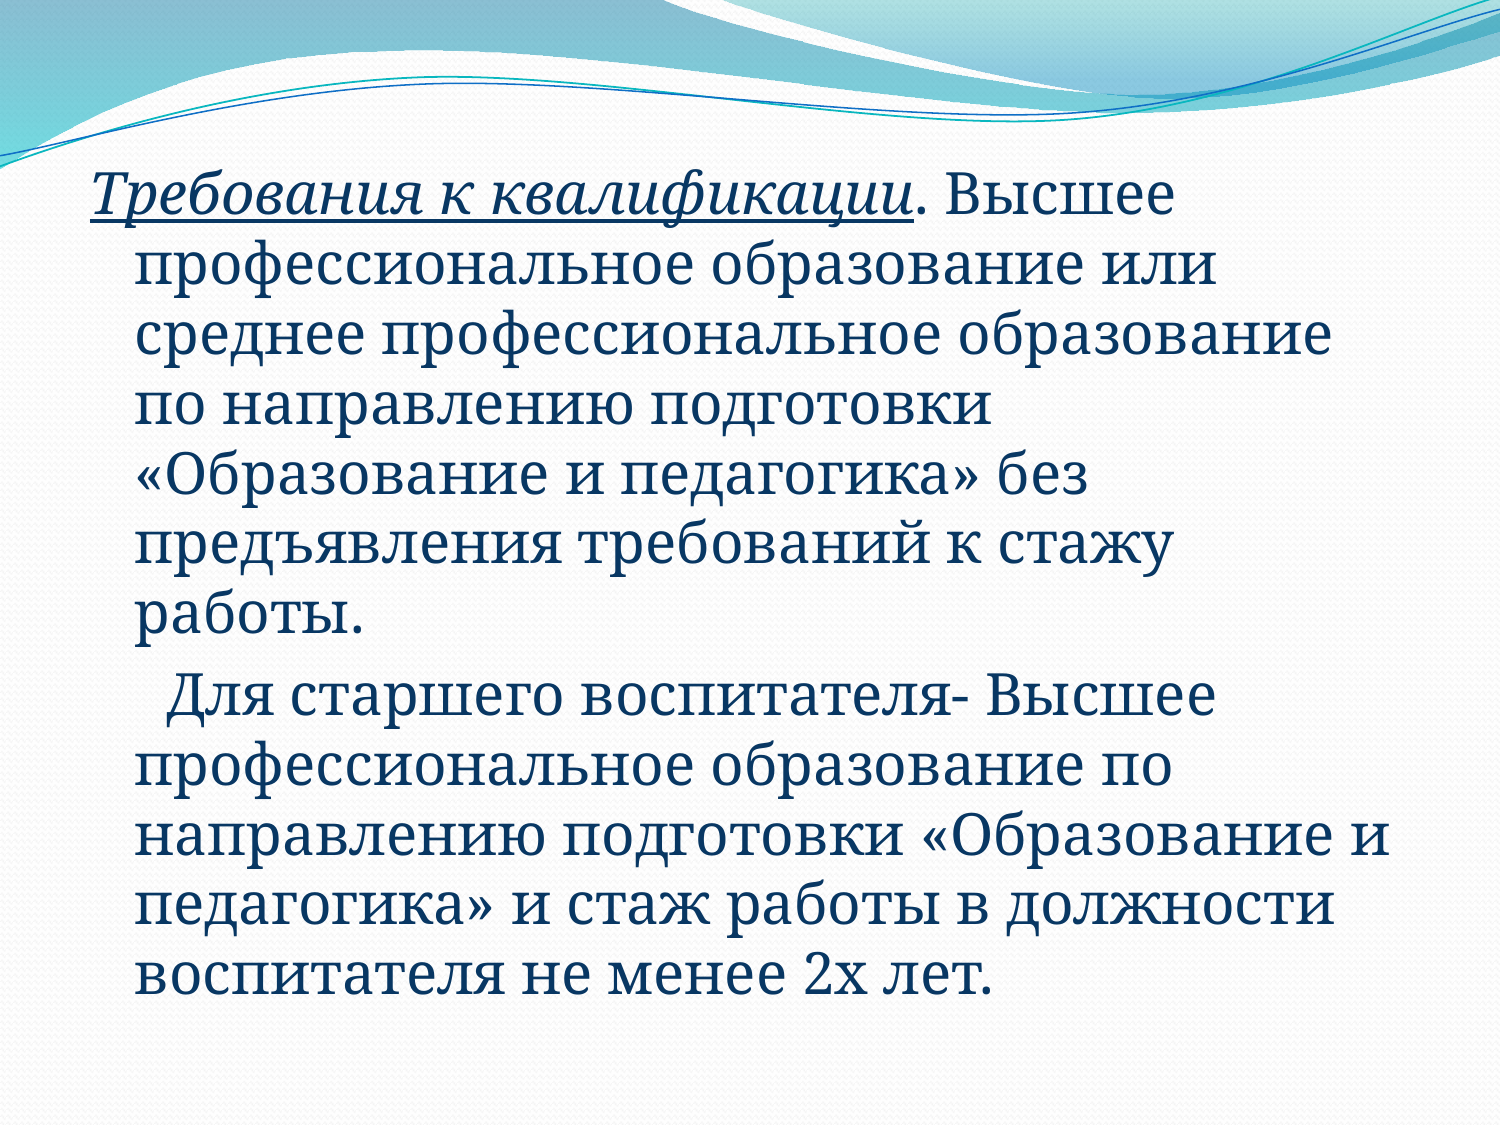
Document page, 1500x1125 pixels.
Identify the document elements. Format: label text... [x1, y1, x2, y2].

list Требования к квалификации. Высшее профессиональное образование или среднее профессиональное образование по направлению подготовки «Образование и педагогика» без предъявления требований к стажу работы. Для старшего воспитателя- Высшее профессиональное образование по направлению подготовки «Образование и педагогика» и стаж работы в должности воспитателя не менее 2х лет. [75, 149, 1425, 1038]
